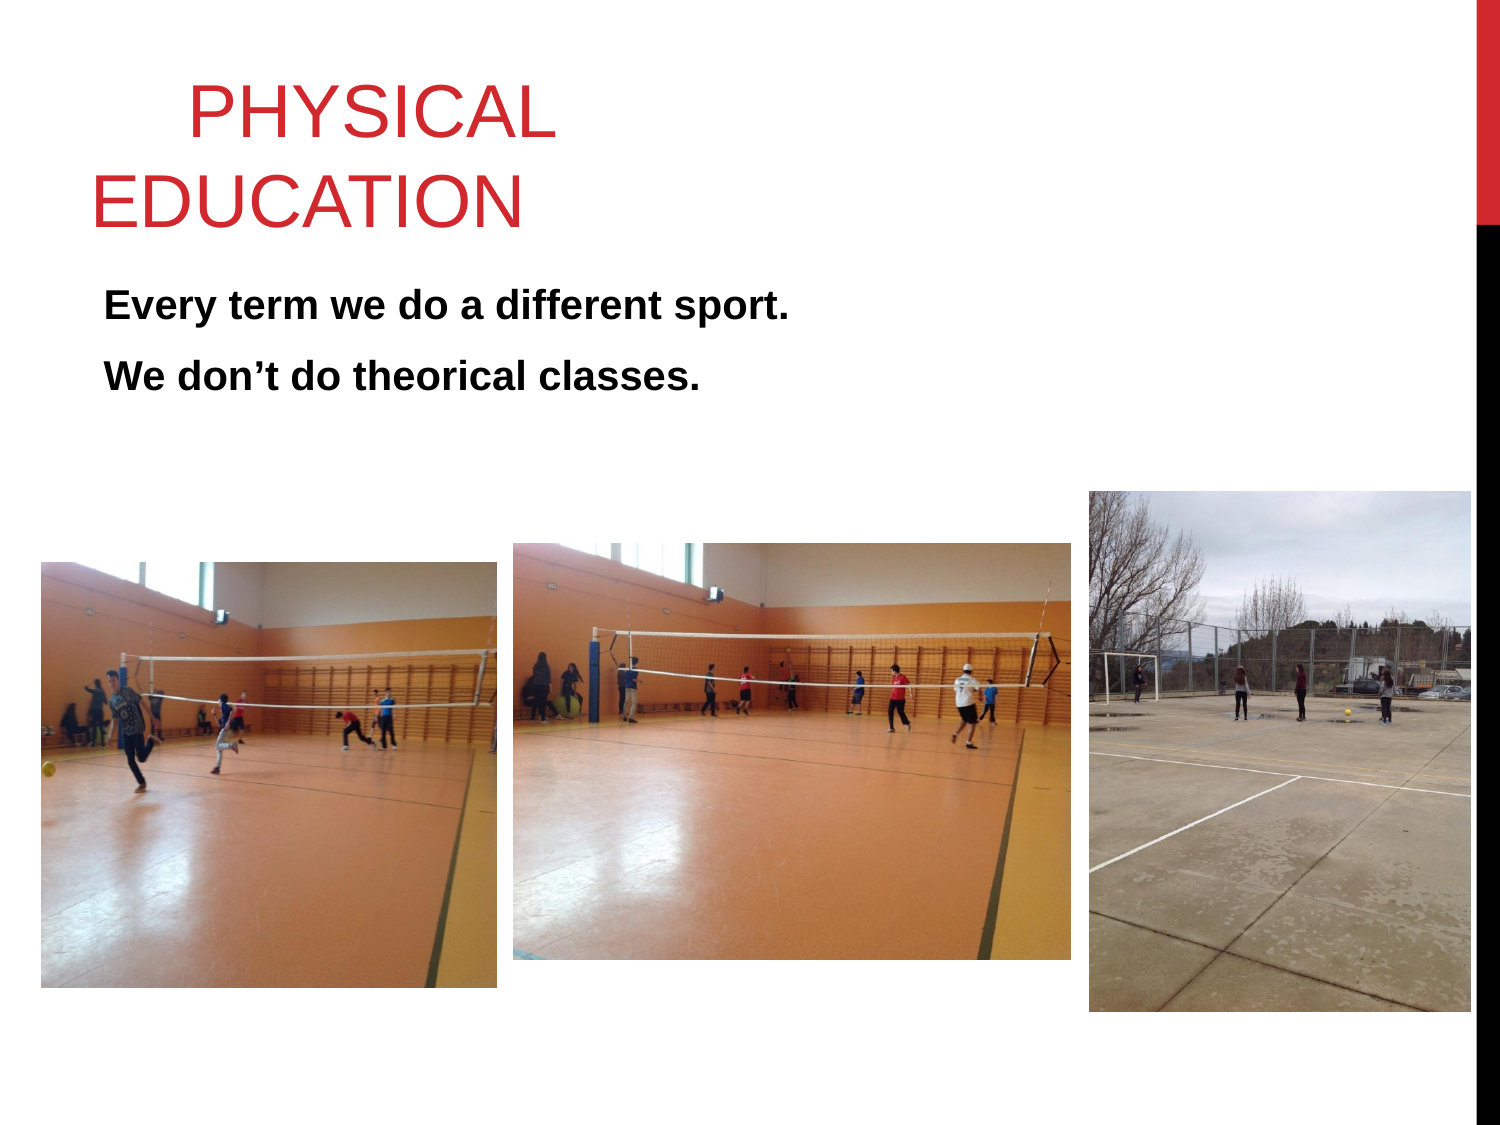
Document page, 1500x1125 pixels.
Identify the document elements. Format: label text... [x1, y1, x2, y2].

picture [513, 542, 1071, 961]
list Every term we do a different sport. We don’t do theorical classes. [88, 270, 1439, 988]
title PHYSICAL EDUCATION [75, 25, 1025, 250]
picture [1089, 491, 1472, 1012]
picture [41, 562, 497, 988]
